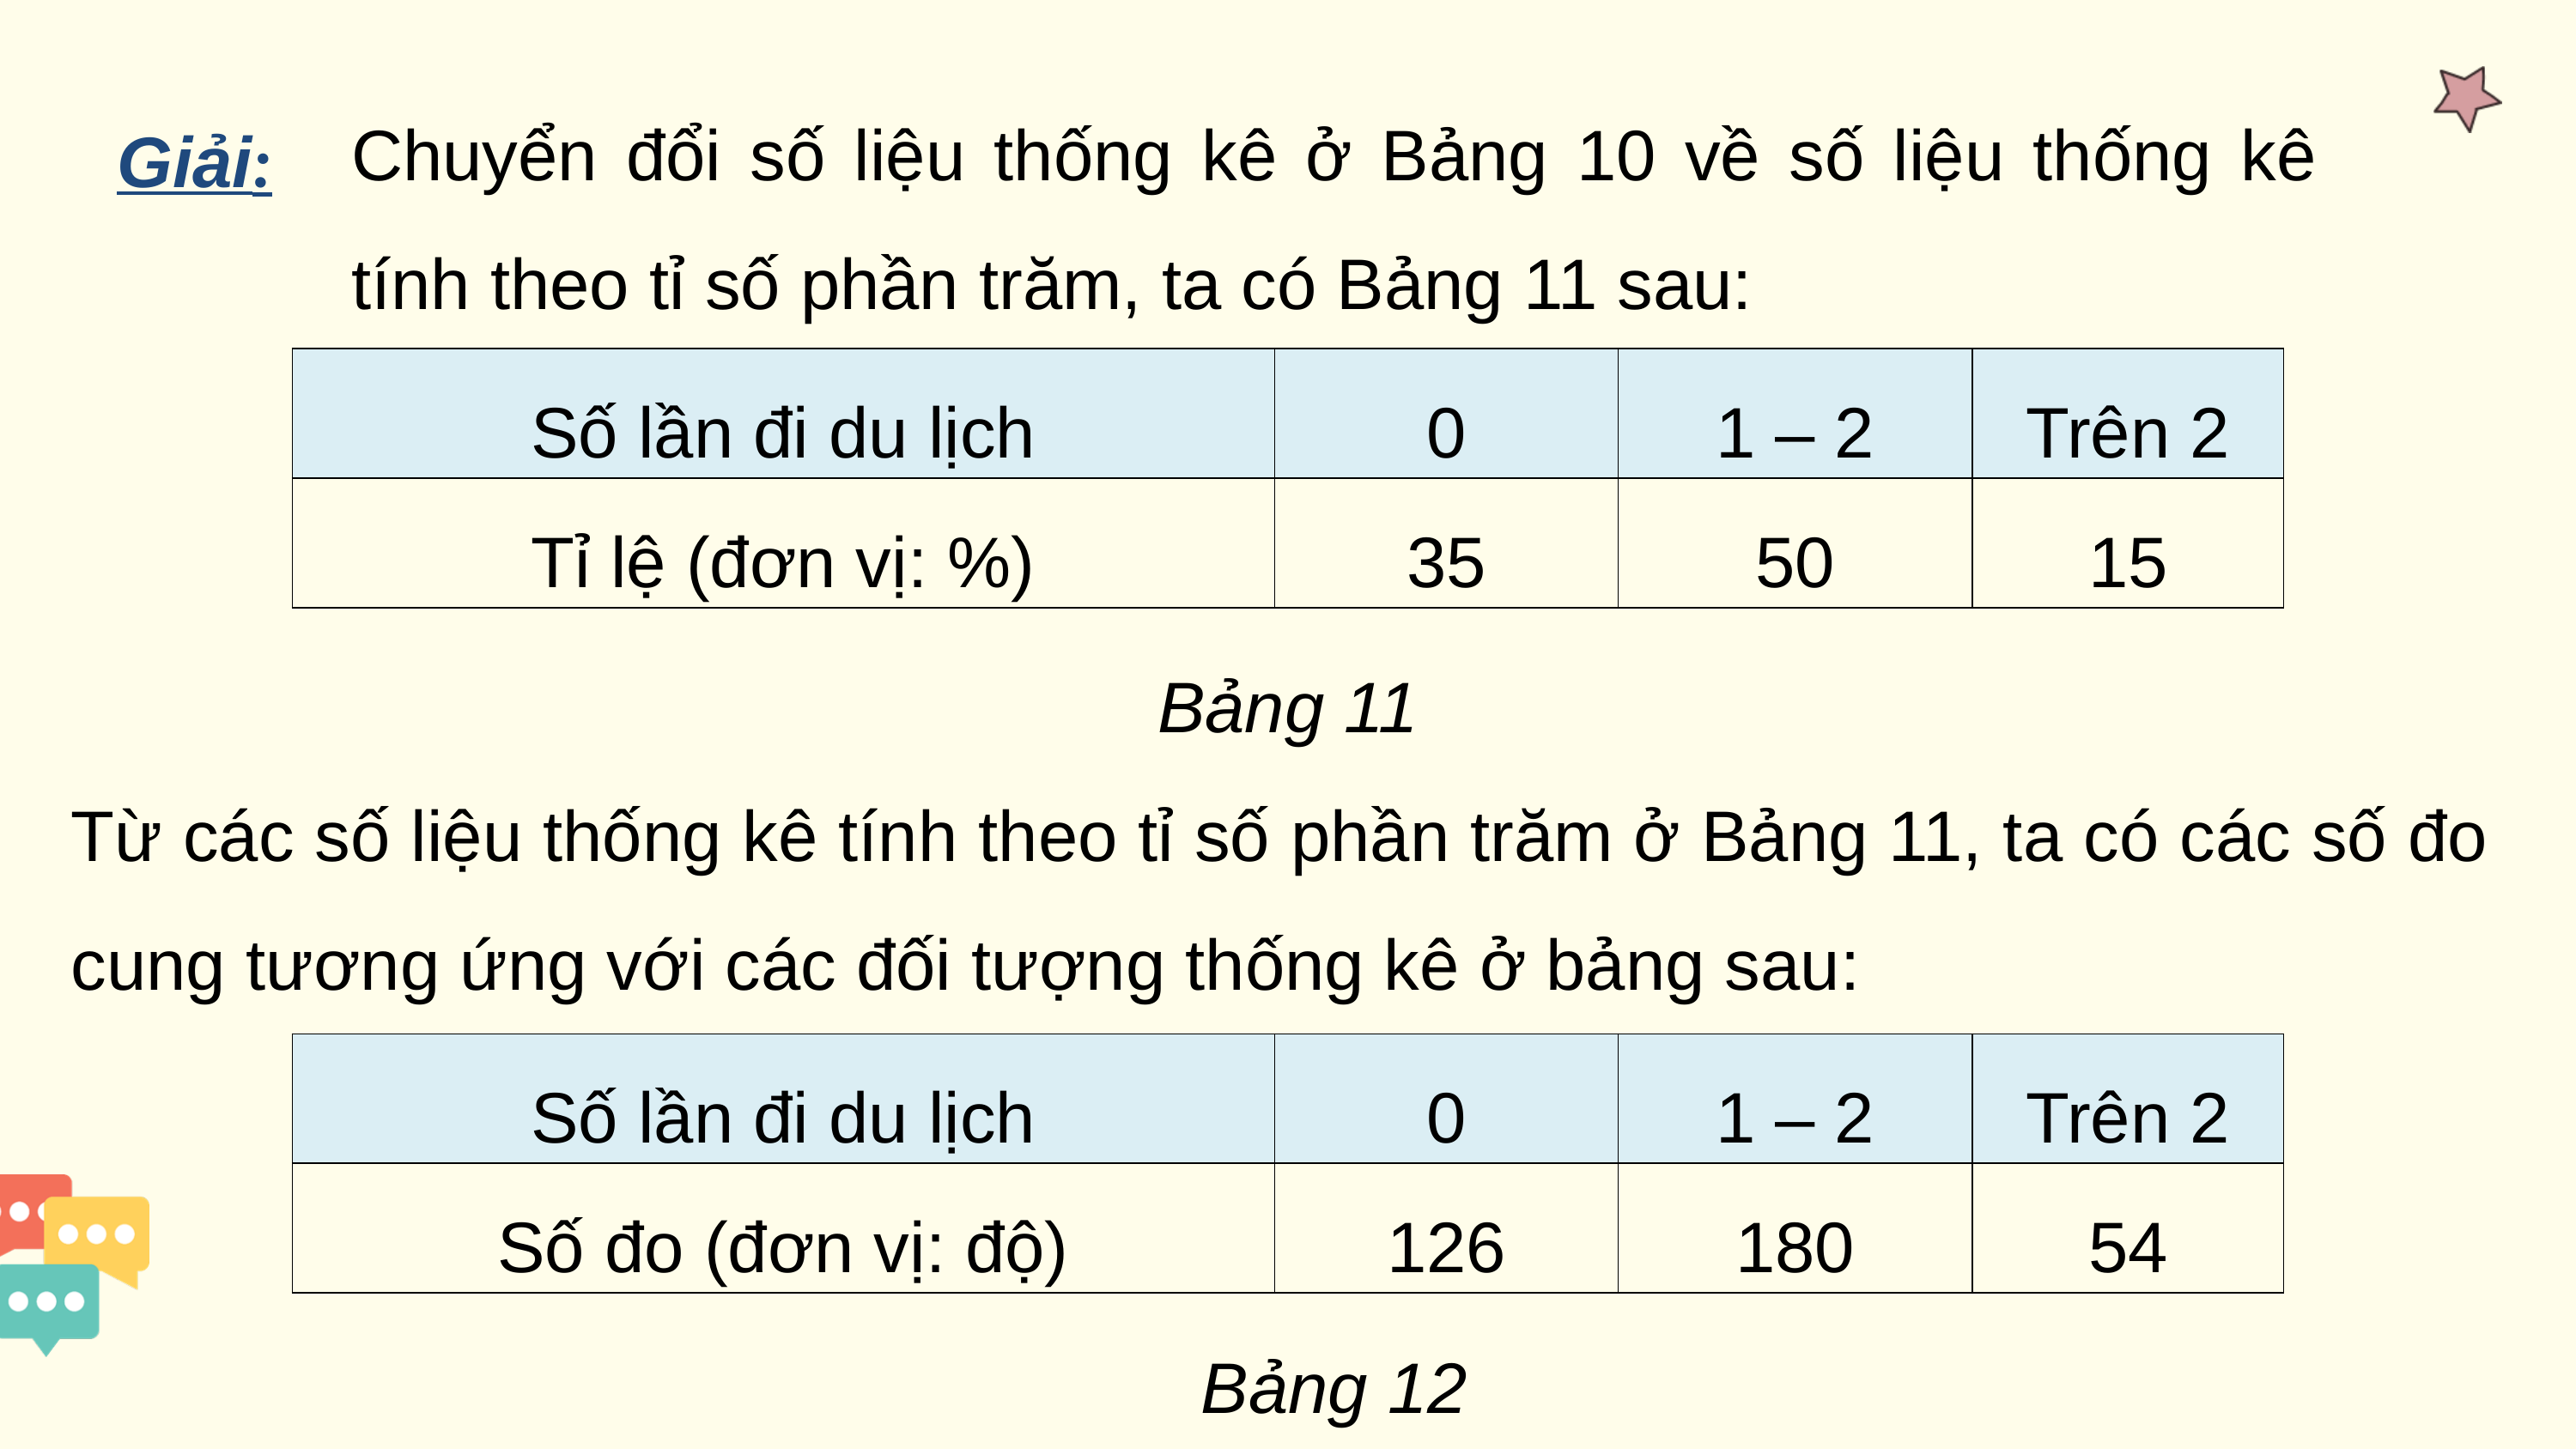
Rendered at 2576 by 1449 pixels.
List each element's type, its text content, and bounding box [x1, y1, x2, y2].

table_cell 35 [1275, 479, 1618, 607]
table_cell 126 [1275, 1164, 1618, 1292]
table_cell 180 [1619, 1164, 1971, 1292]
table_cell Tỉ lệ (đơn vị: %) [293, 479, 1274, 607]
table_cell Số đo (đơn vị: độ) [293, 1164, 1274, 1292]
table_header Trên 2 [1973, 1034, 2283, 1162]
table_header Số lần đi du lịch [293, 1034, 1274, 1162]
table_header 0 [1275, 349, 1618, 477]
text_box Từ các số liệu thống kê tính theo tỉ số phần trăm ở Bảng 11, ta có các số đo cung tương ứng với các đối tượng thống kê ở bảng sau: [58, 740, 2502, 1011]
picture [0, 1174, 150, 1357]
table_header Trên 2 [1973, 349, 2283, 477]
table_cell 15 [1973, 479, 2283, 607]
text_box Bảng 12 [1178, 1292, 1491, 1434]
table_cell 54 [1973, 1164, 2283, 1292]
table_header 0 [1275, 1034, 1618, 1162]
table_header Số lần đi du lịch [293, 349, 1274, 477]
text_box Giải: [104, 109, 285, 209]
picture [2433, 65, 2503, 134]
text_box Chuyển đổi số liệu thống kê ở Bảng 10 về số liệu thống kê tính theo tỉ số phần trăm, ta có Bảng 11 sau: [338, 59, 2330, 330]
table_header 1 – 2 [1619, 349, 1971, 477]
text_box Bảng 11 [1132, 611, 1444, 740]
table_header 1 – 2 [1619, 1034, 1971, 1162]
table_cell 50 [1619, 479, 1971, 607]
